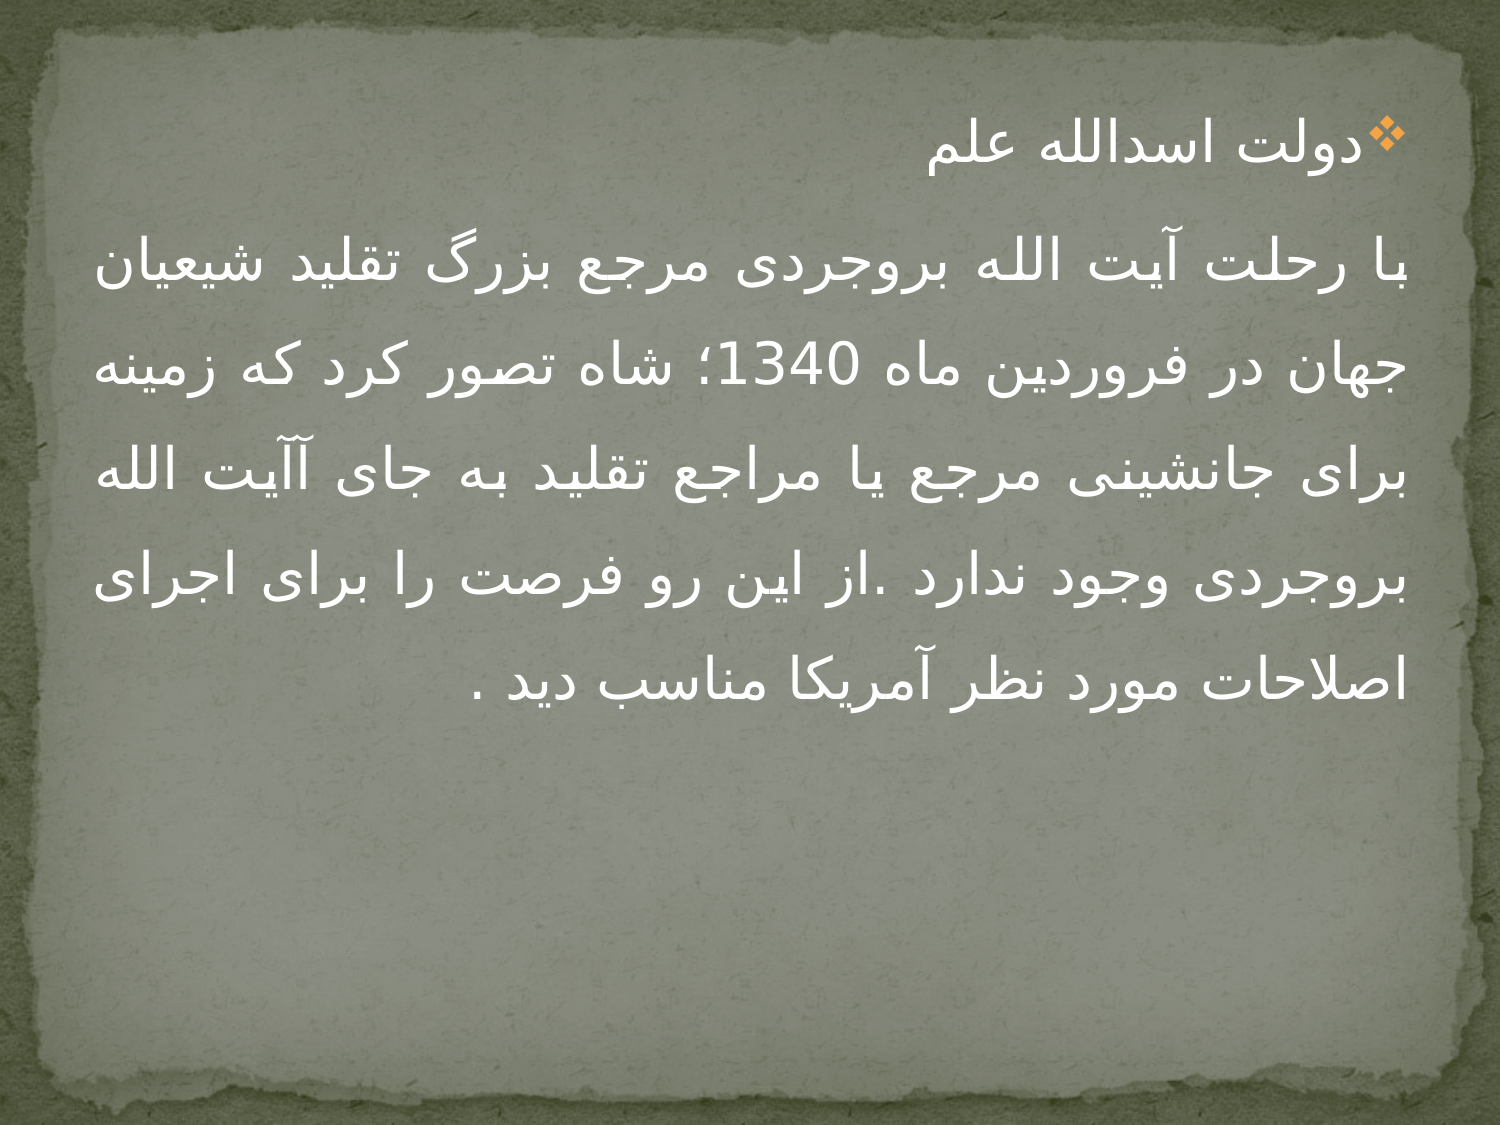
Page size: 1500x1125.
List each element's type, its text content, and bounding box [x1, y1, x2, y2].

list دولت اسدالله علم با رحلت آیت الله بروجردی مرجع بزرگ تقلید شیعیان جهان در فروردین ماه 1340؛ شاه تصور کرد که زمینه برای جانشینی مرجع یا مراجع تقلید به جای آآیت الله بروجردی وجود ندارد .از این رو فرصت را برای اجرای اصلاحات مورد نظر آمریکا مناسب دید . [75, 62, 1425, 1005]
